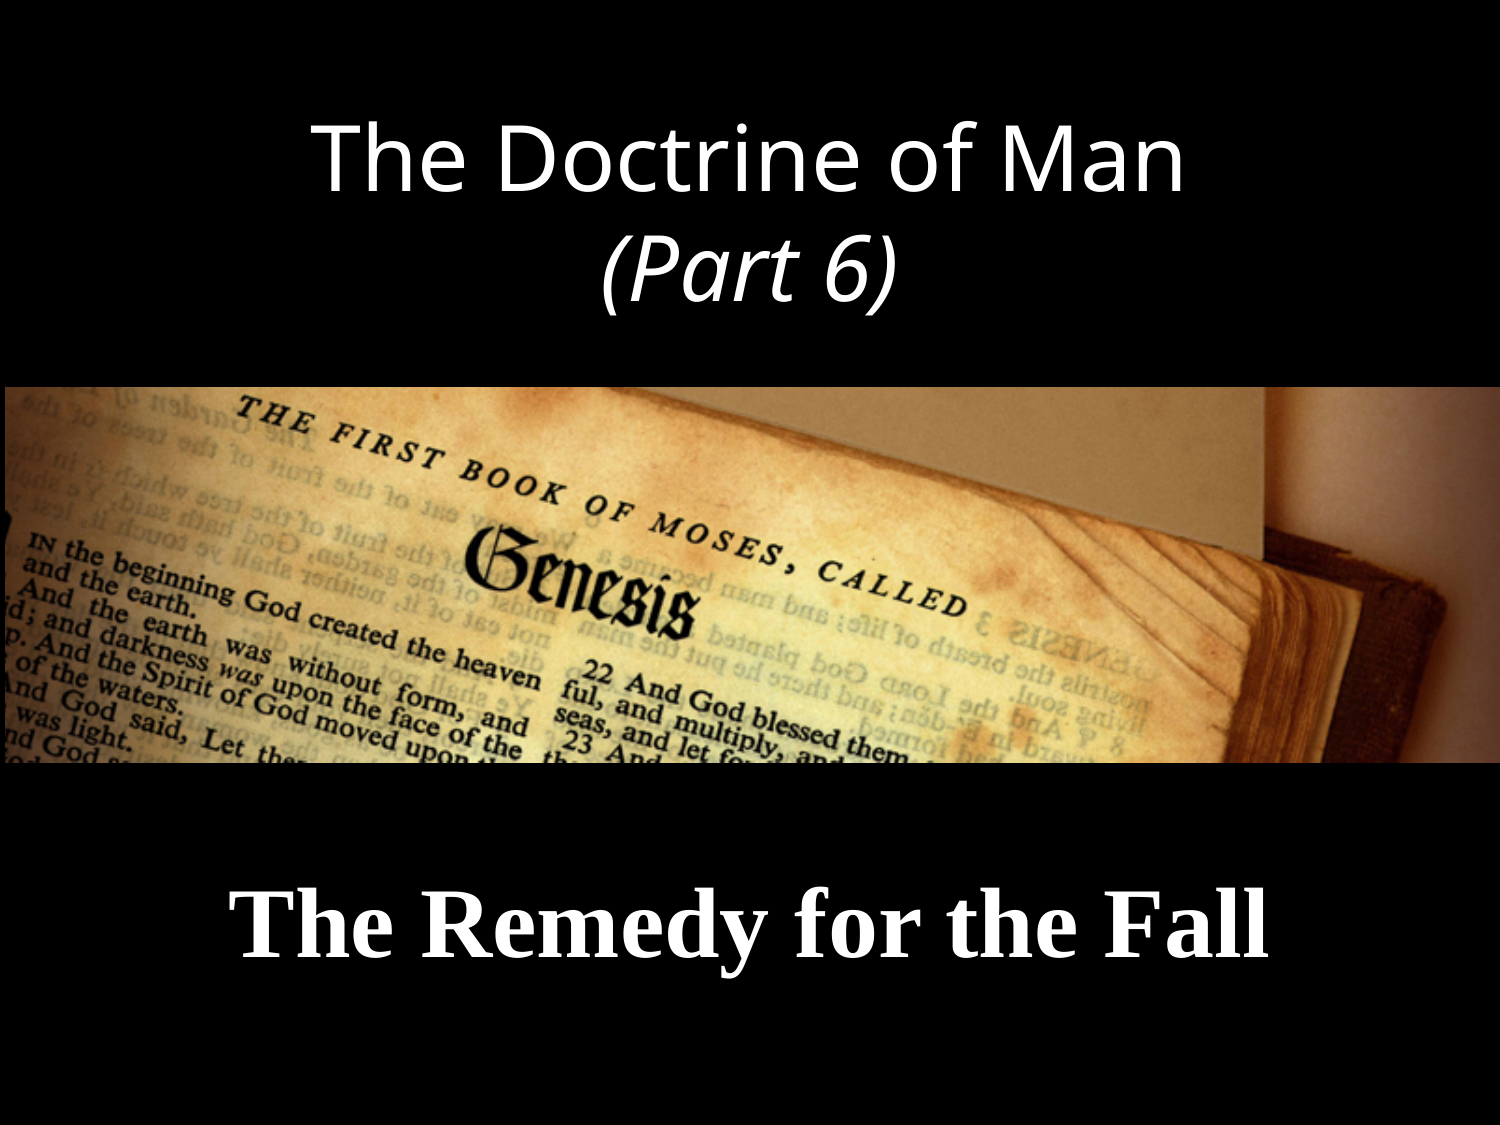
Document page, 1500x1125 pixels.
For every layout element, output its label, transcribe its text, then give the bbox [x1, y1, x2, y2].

title The Doctrine of Man (Part 6) [75, 45, 1425, 375]
list The Remedy for the Fall [0, 849, 1500, 1125]
picture [5, 387, 1500, 763]
